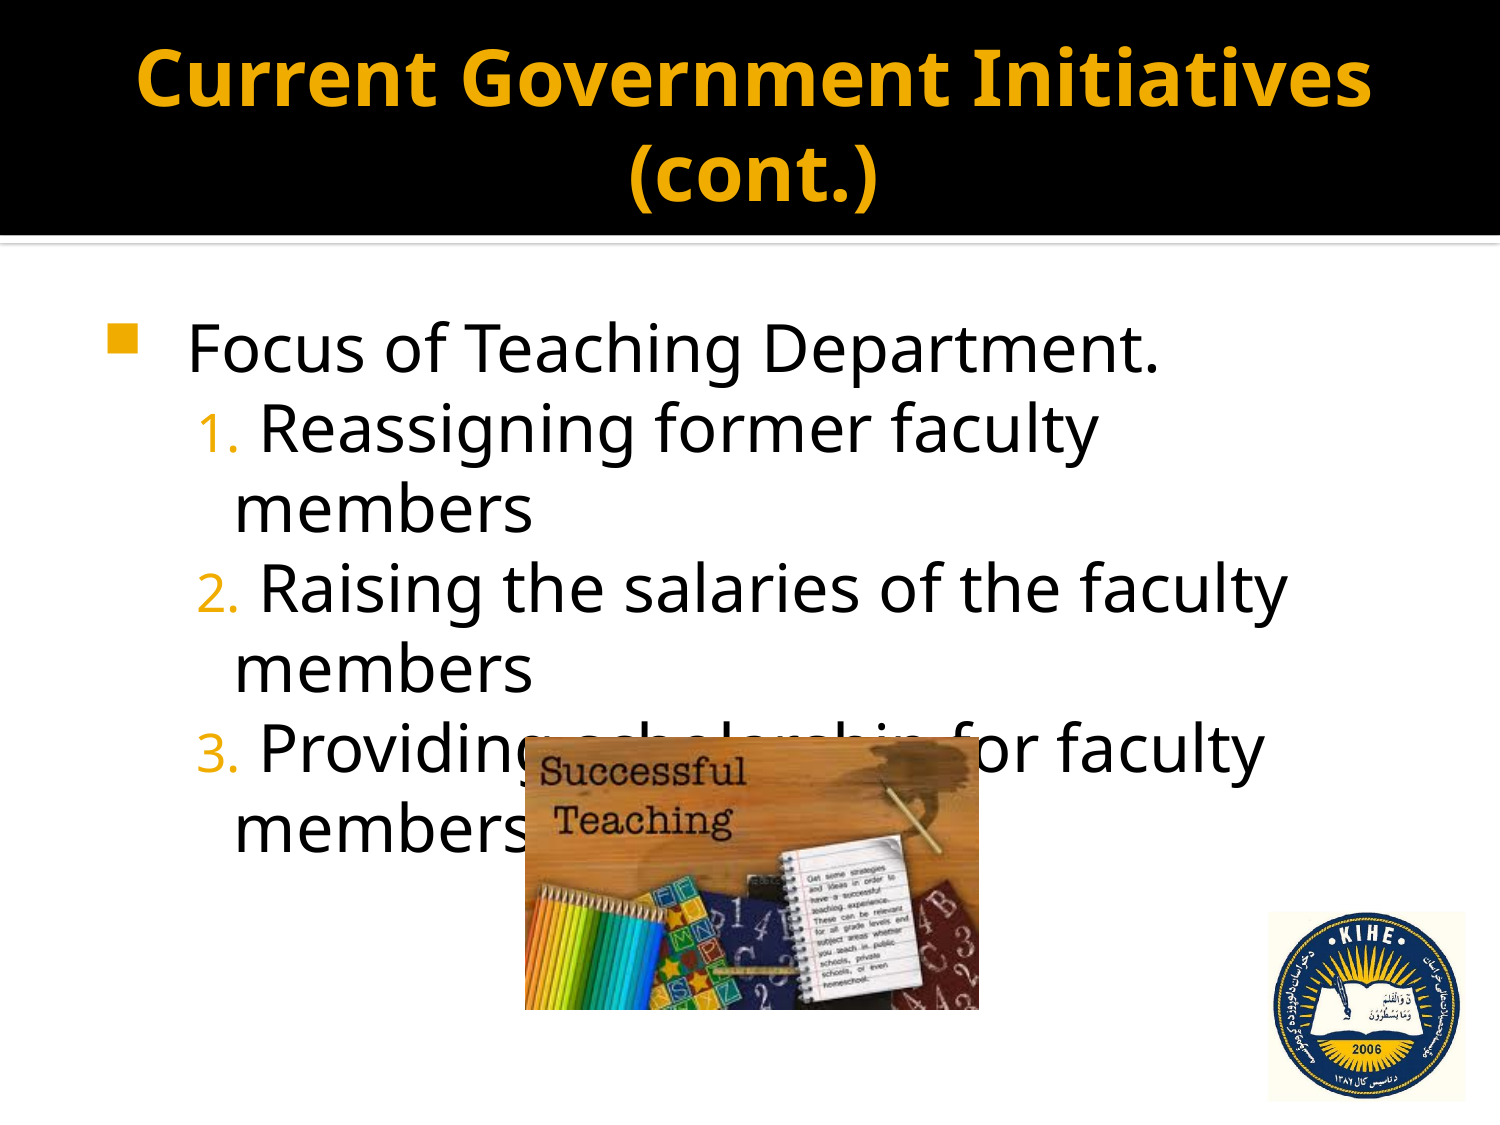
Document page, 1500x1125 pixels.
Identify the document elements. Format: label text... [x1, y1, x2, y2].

picture [1249, 887, 1500, 1125]
list Focus of Teaching Department. Reassigning former faculty members Raising the salaries of the faculty members Providing scholarship for faculty members [75, 291, 1425, 1050]
picture [524, 737, 979, 1010]
title Current Government Initiatives (cont.) [75, 19, 1425, 225]
